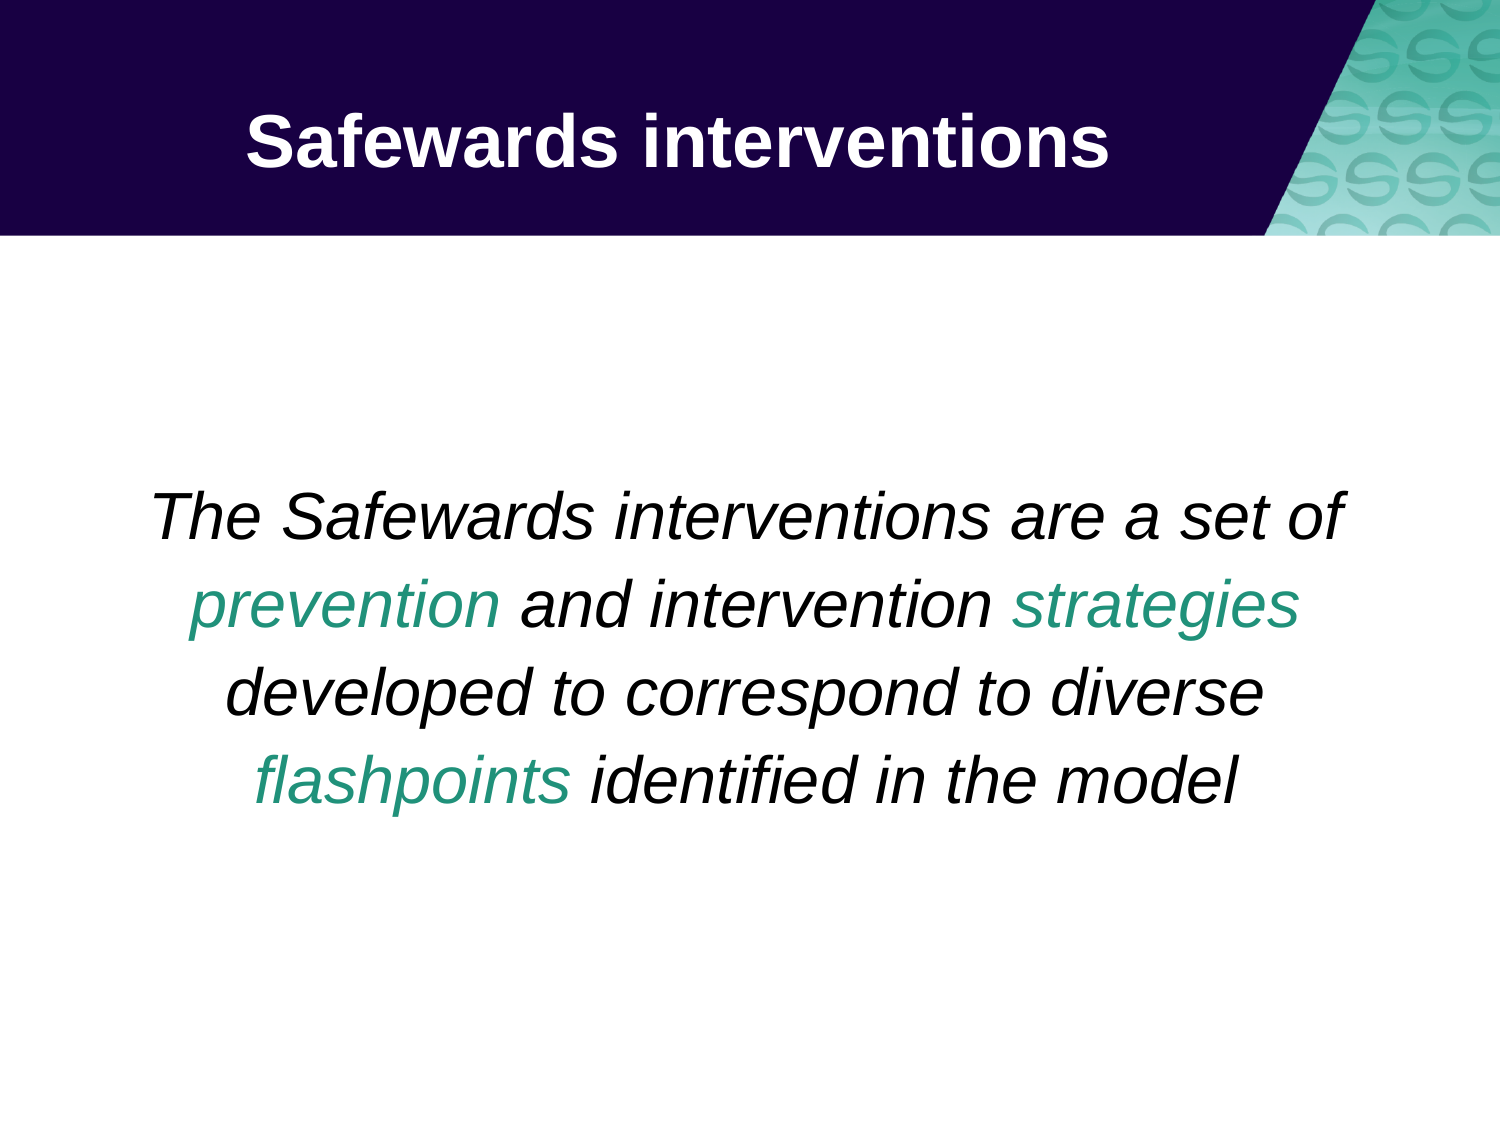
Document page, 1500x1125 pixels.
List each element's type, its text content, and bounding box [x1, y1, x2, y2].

list The Safewards interventions are a set of prevention and intervention strategies developed to correspond to diverse flashpoints identified in the model [70, 464, 1423, 864]
picture [0, 0, 1500, 1125]
title Safewards interventions [88, 44, 1270, 222]
